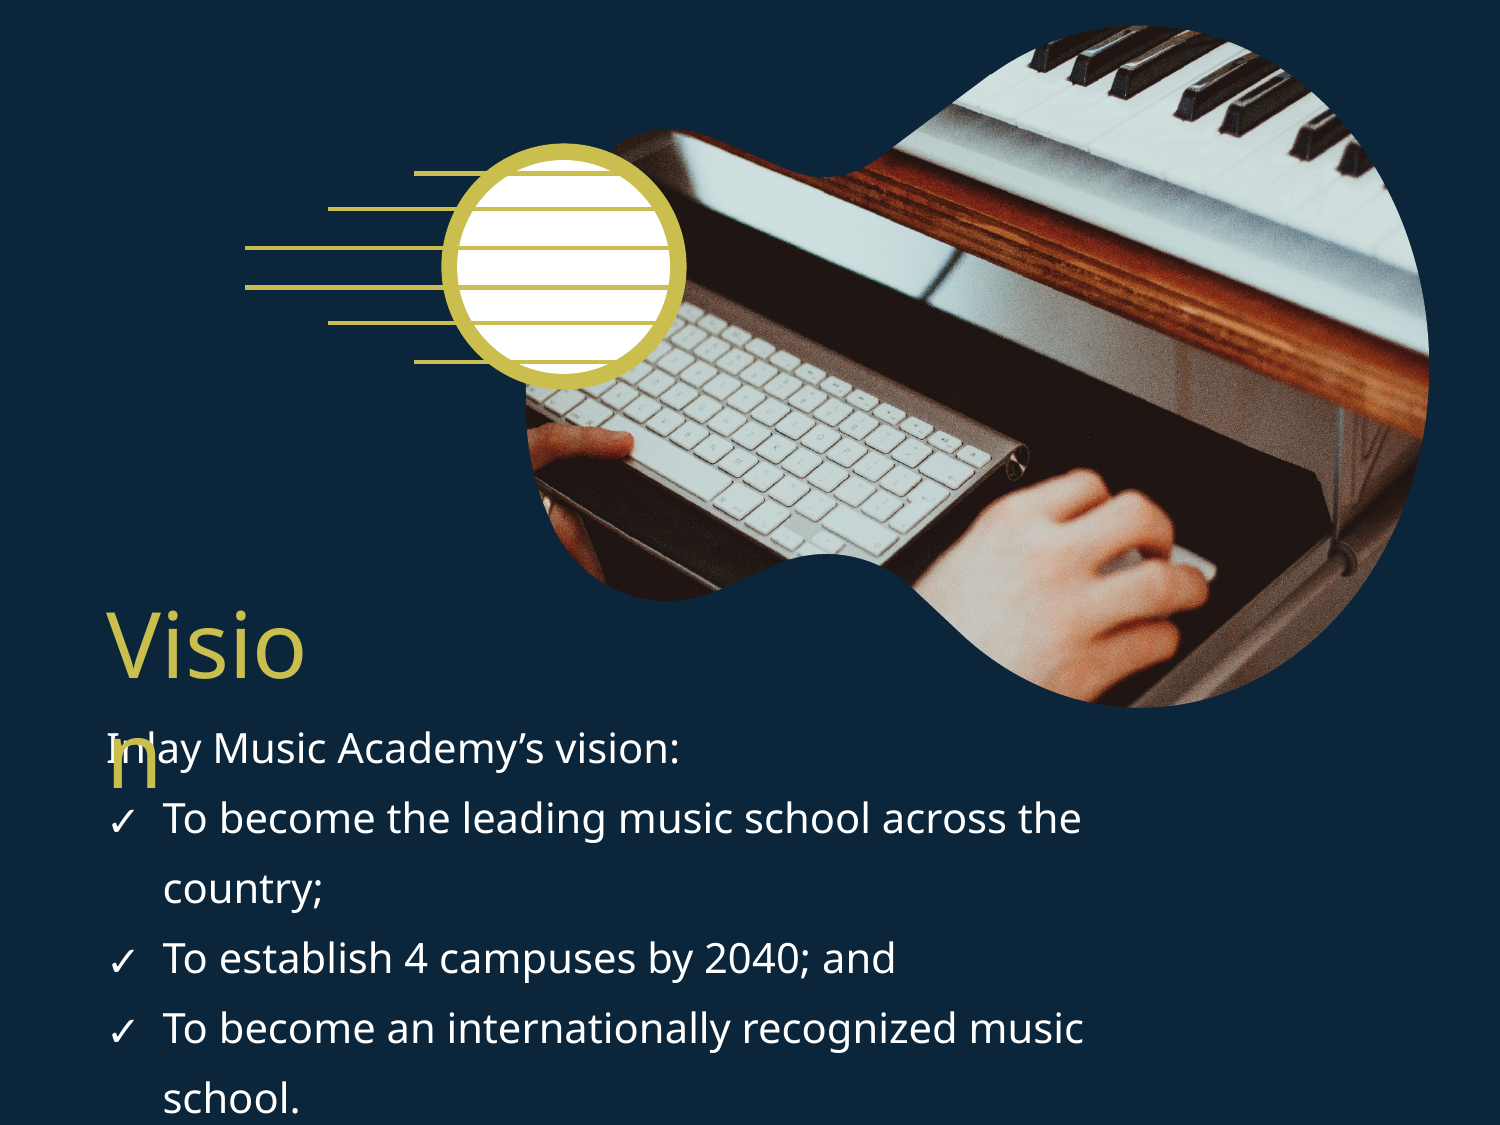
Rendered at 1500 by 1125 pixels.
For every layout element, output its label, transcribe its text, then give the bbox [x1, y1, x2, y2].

text_box Inlay Music Academy’s vision: To become the leading music school across the country; To establish 4 campuses by 2040; and To become an internationally recognized music school. [91, 694, 1176, 1005]
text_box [342, 45, 590, 488]
text_box Vision [91, 579, 378, 706]
text_box [540, 25, 1430, 708]
